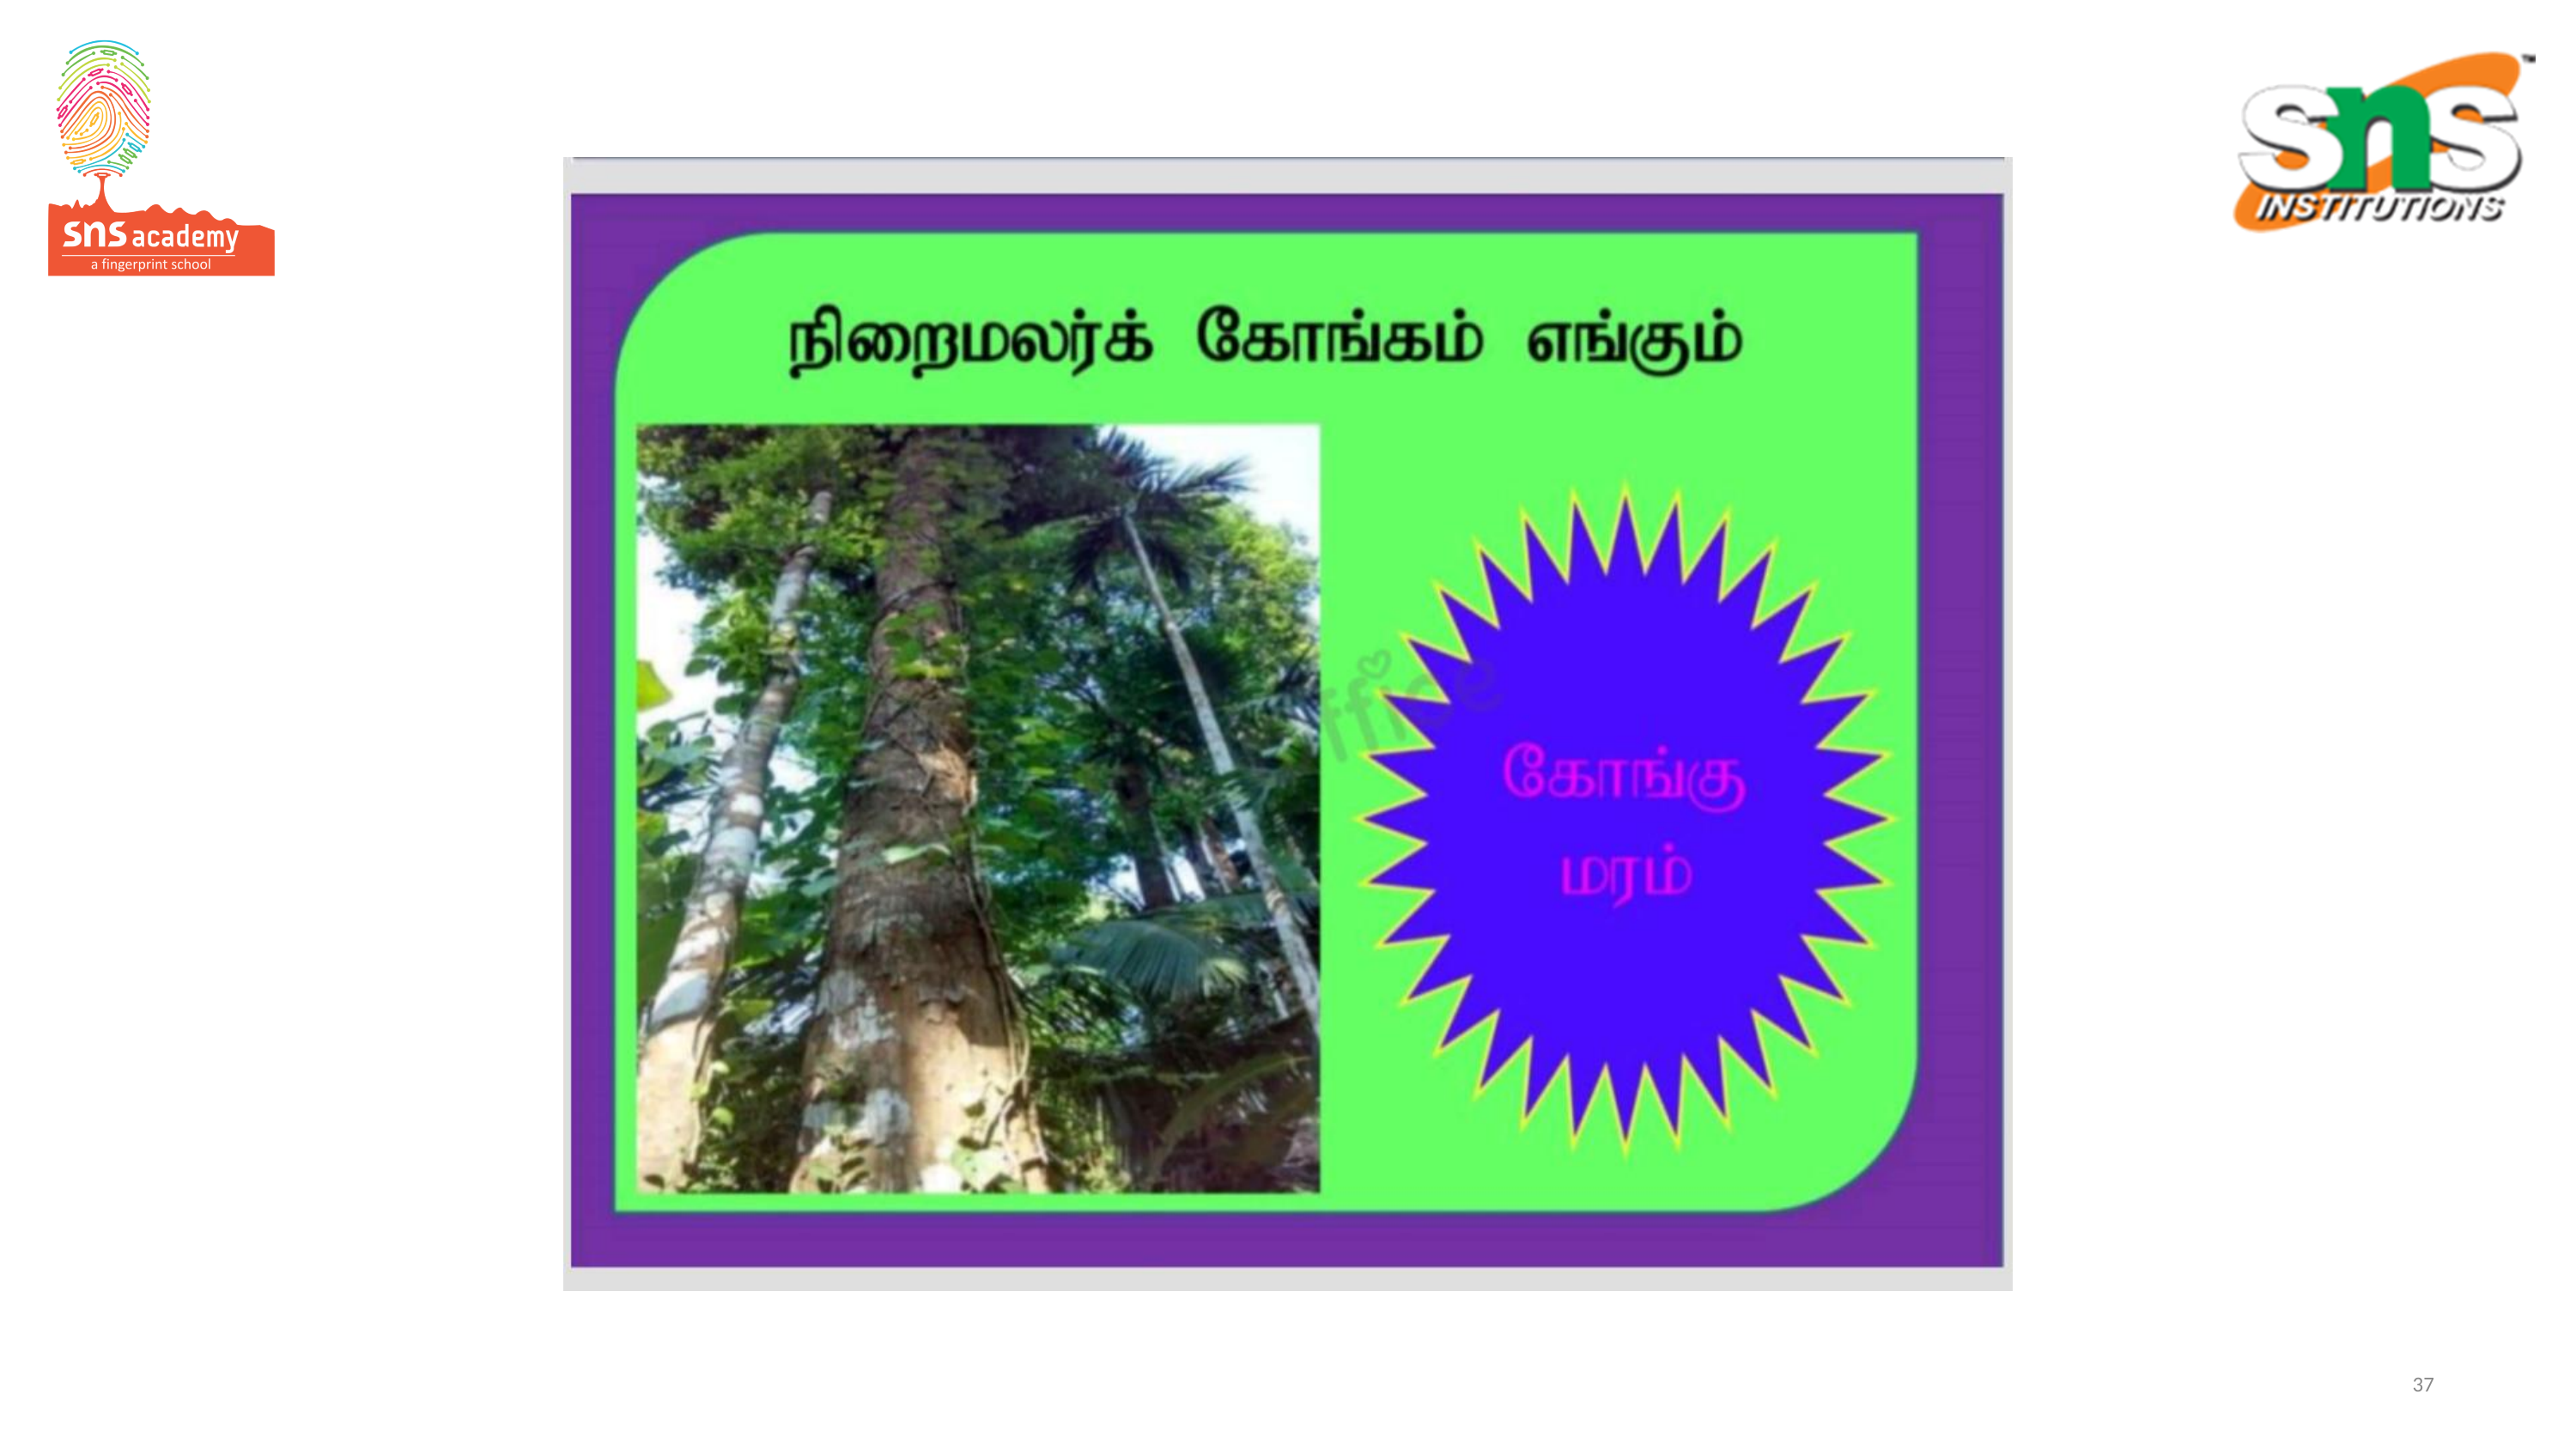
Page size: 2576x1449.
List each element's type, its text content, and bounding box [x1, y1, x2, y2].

slide_number 37 [2146, 1357, 2447, 1410]
picture [38, 33, 280, 285]
picture [563, 157, 2013, 1292]
picture [2233, 50, 2536, 233]
